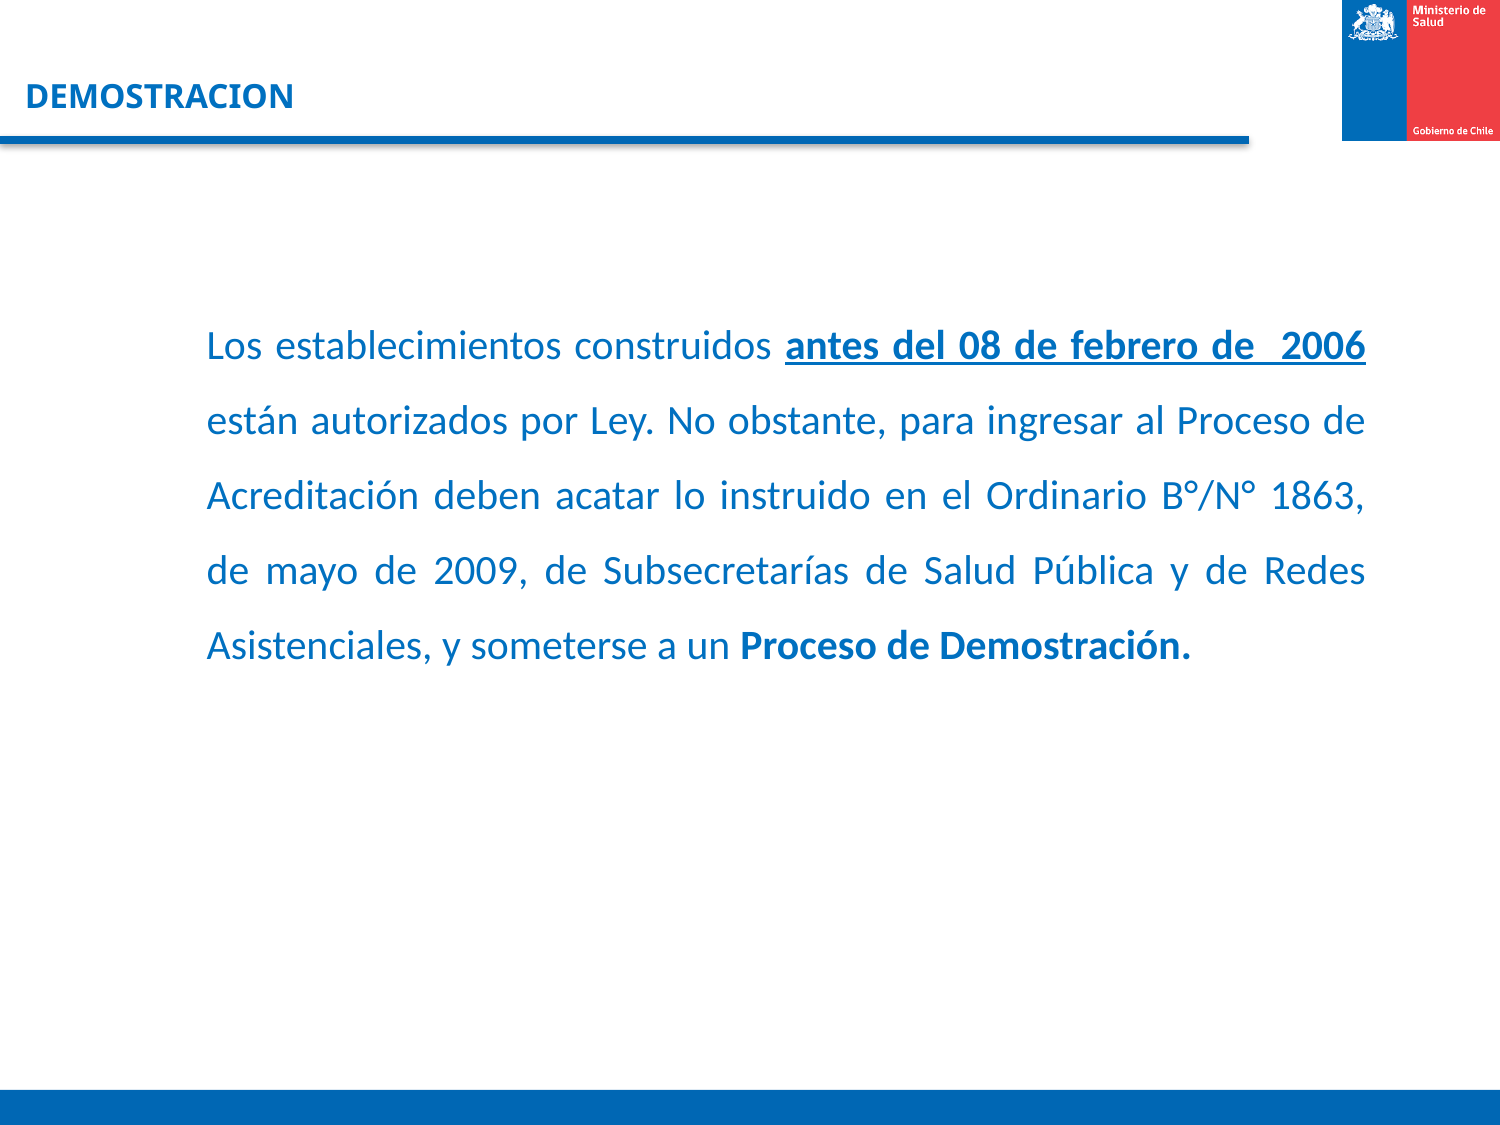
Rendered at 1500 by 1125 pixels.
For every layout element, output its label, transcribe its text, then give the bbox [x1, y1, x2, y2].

picture [1342, 0, 1500, 141]
title DEMOSTRACION [24, 24, 1365, 177]
list Los establecimientos construidos antes del 08 de febrero de 2006 están autorizados por Ley. No obstante, para ingresar al Proceso de Acreditación deben acatar lo instruido en el Ordinario B°/N° 1863, de mayo de 2009, de Subsecretarías de Salud Pública y de Redes Asistenciales, y someterse a un Proceso de Demostración. [206, 242, 1367, 672]
